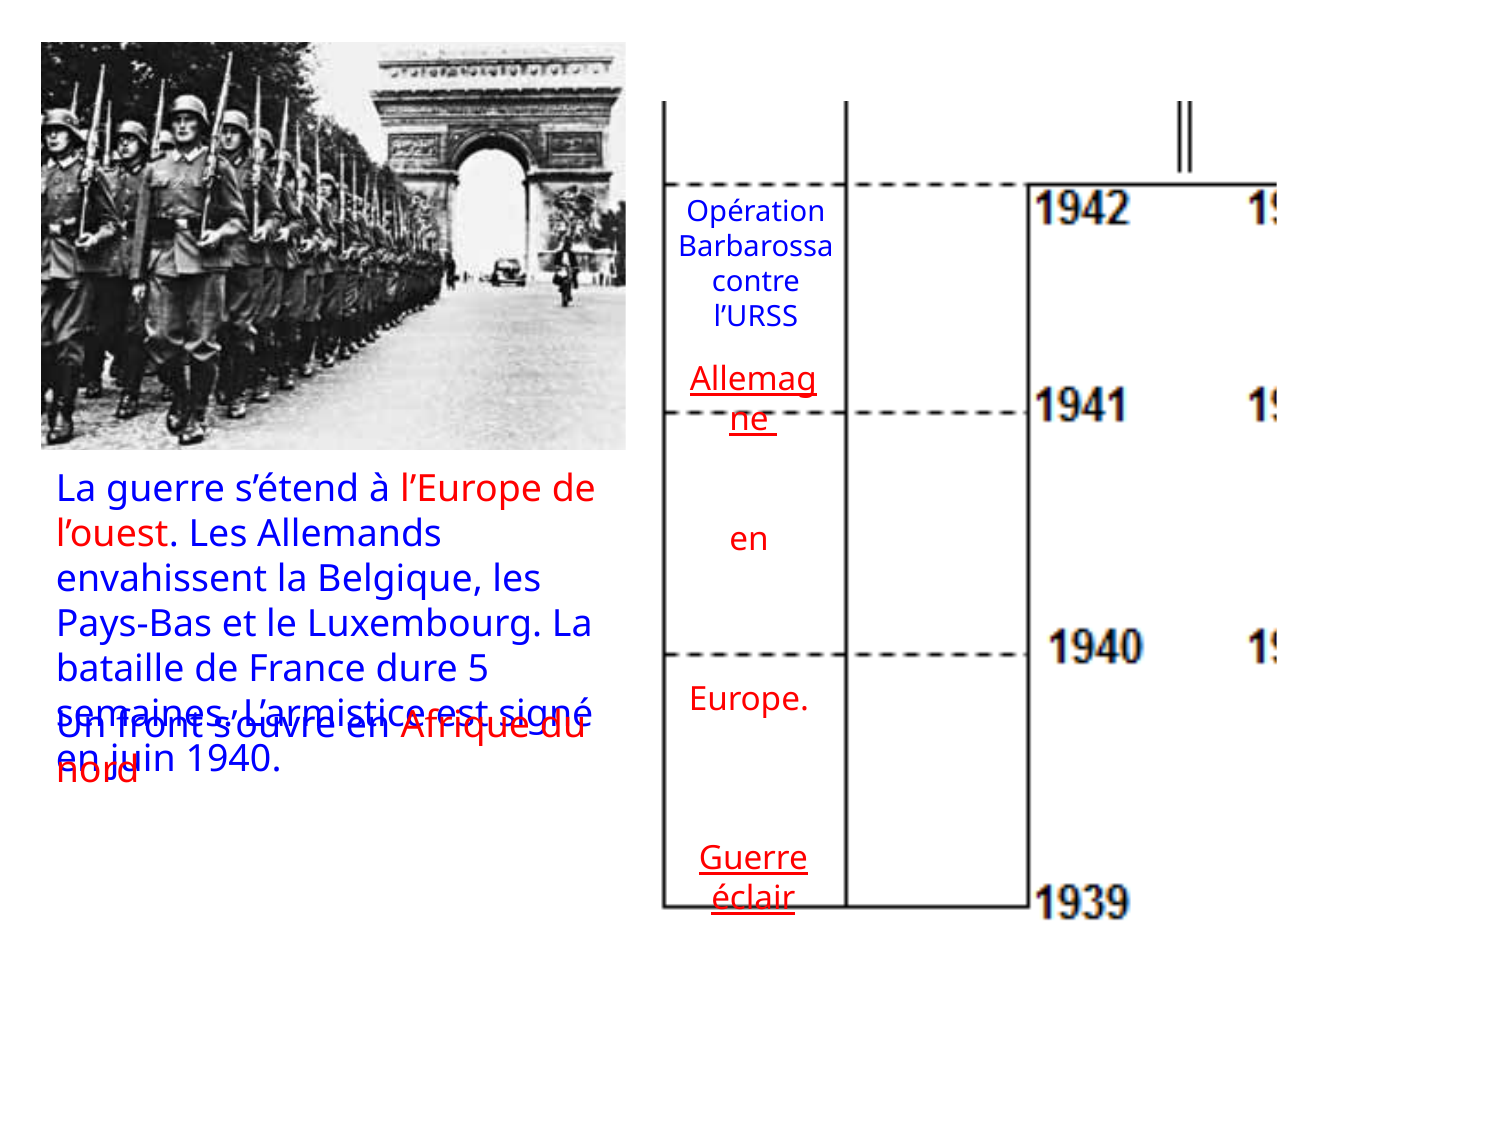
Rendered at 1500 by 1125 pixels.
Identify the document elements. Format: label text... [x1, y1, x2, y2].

text_box La guerre s’étend à l’Europe de l’ouest. Les Allemands envahissent la Belgique, les Pays-Bas et le Luxembourg. La bataille de France dure 5 semaines. L’armistice est signé en juin 1940. [41, 457, 614, 692]
picture [40, 42, 1277, 962]
text_box Un front s’ouvre en Afrique du nord [41, 692, 614, 901]
